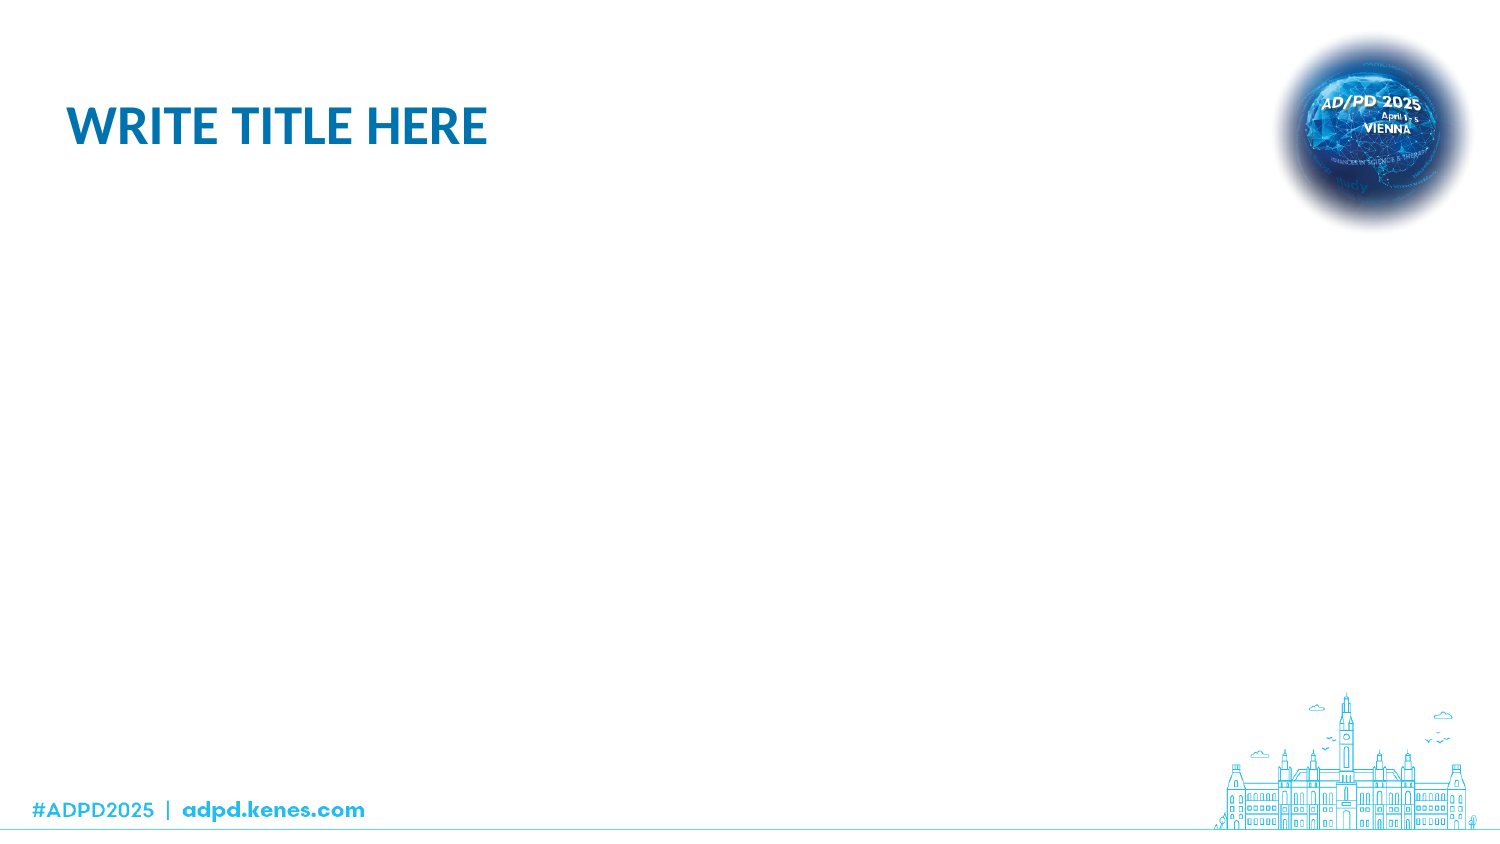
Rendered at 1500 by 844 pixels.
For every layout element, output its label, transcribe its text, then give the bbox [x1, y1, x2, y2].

title WRITE TITLE HERE [51, 87, 903, 182]
picture [0, 0, 1500, 844]
